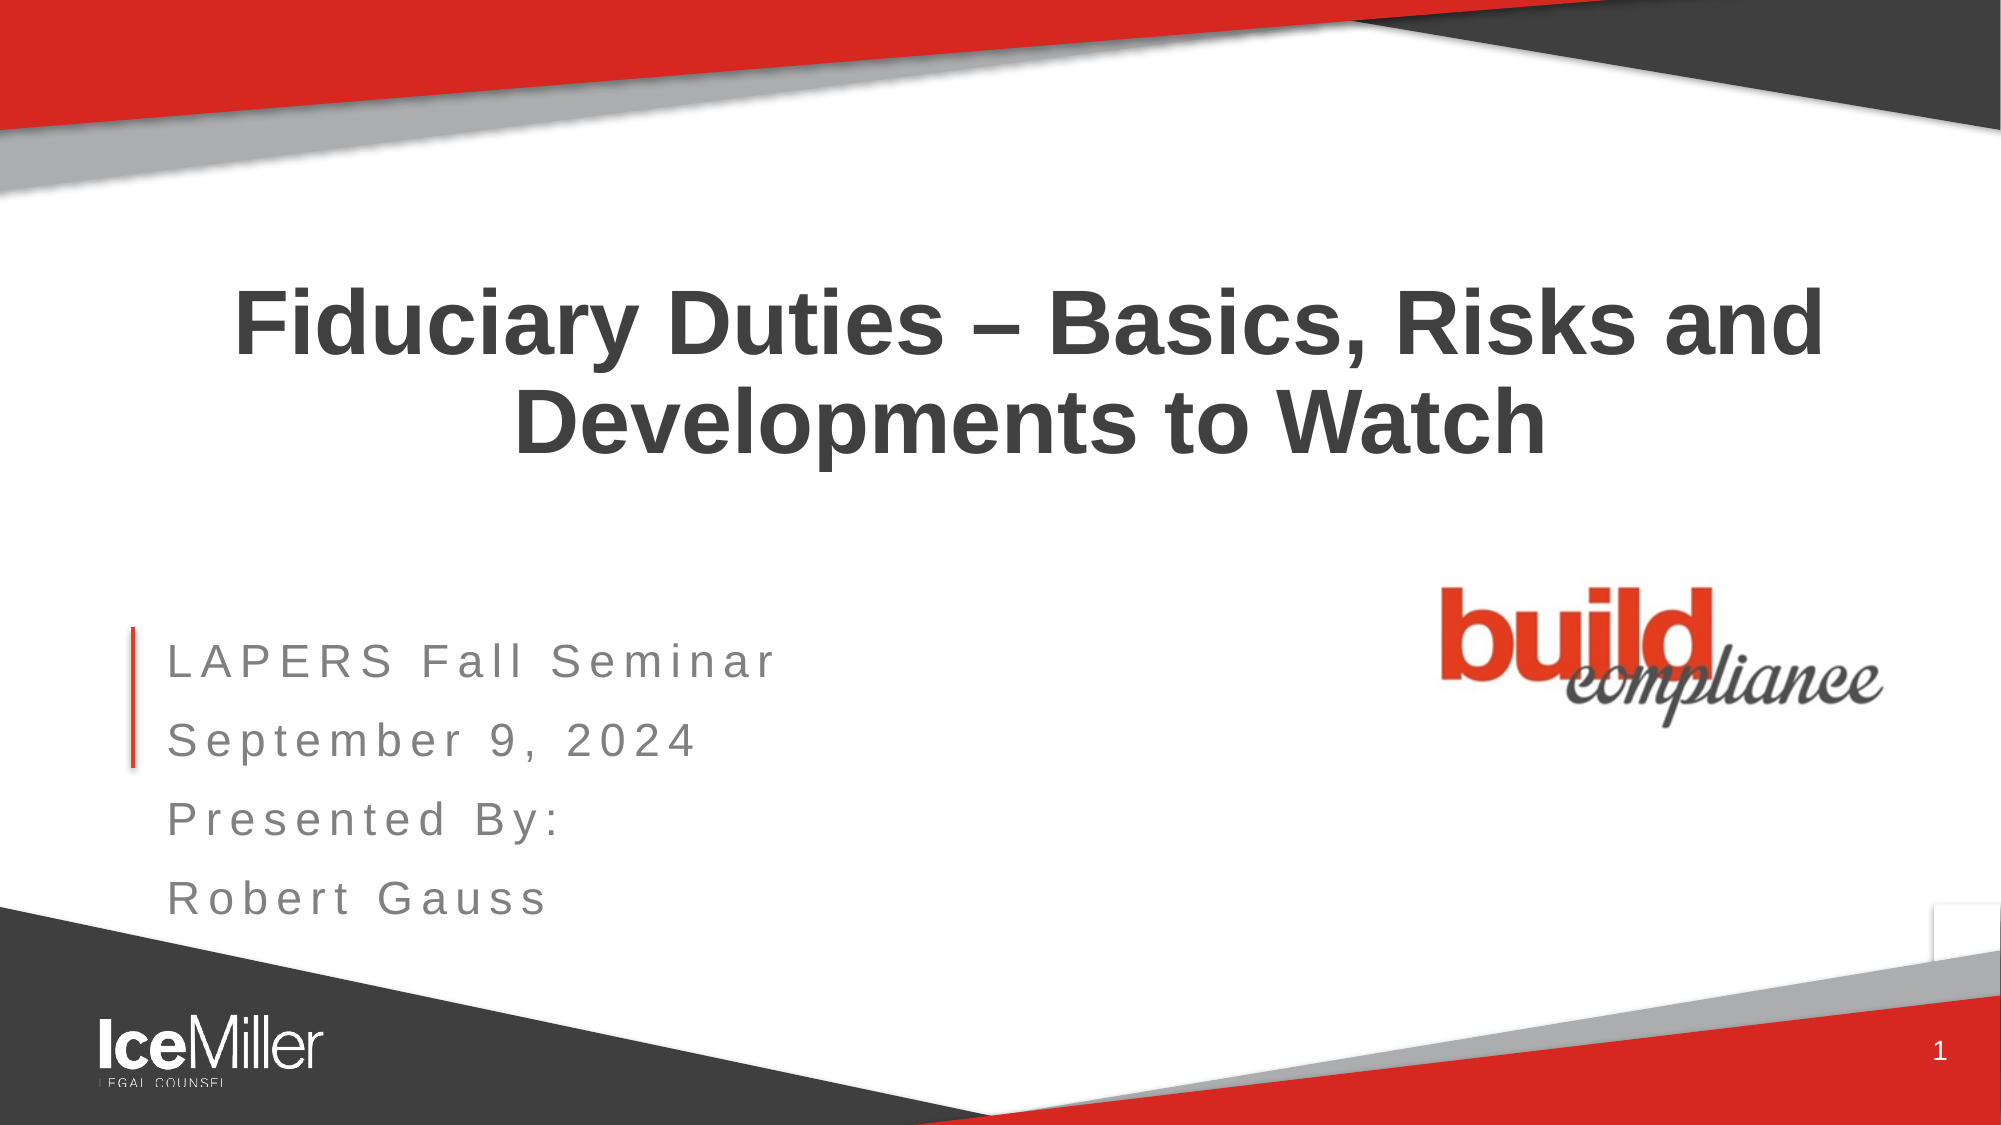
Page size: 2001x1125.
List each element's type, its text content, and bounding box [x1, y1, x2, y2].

picture [1431, 574, 1894, 730]
title Fiduciary Duties – Basics, Risks and Developments to Watch [131, 275, 1931, 550]
subtitle LAPERS Fall Seminar September 9, 2024 Presented By: Robert Gauss [166, 630, 1150, 924]
text_box 1 [1849, 1024, 1963, 1085]
